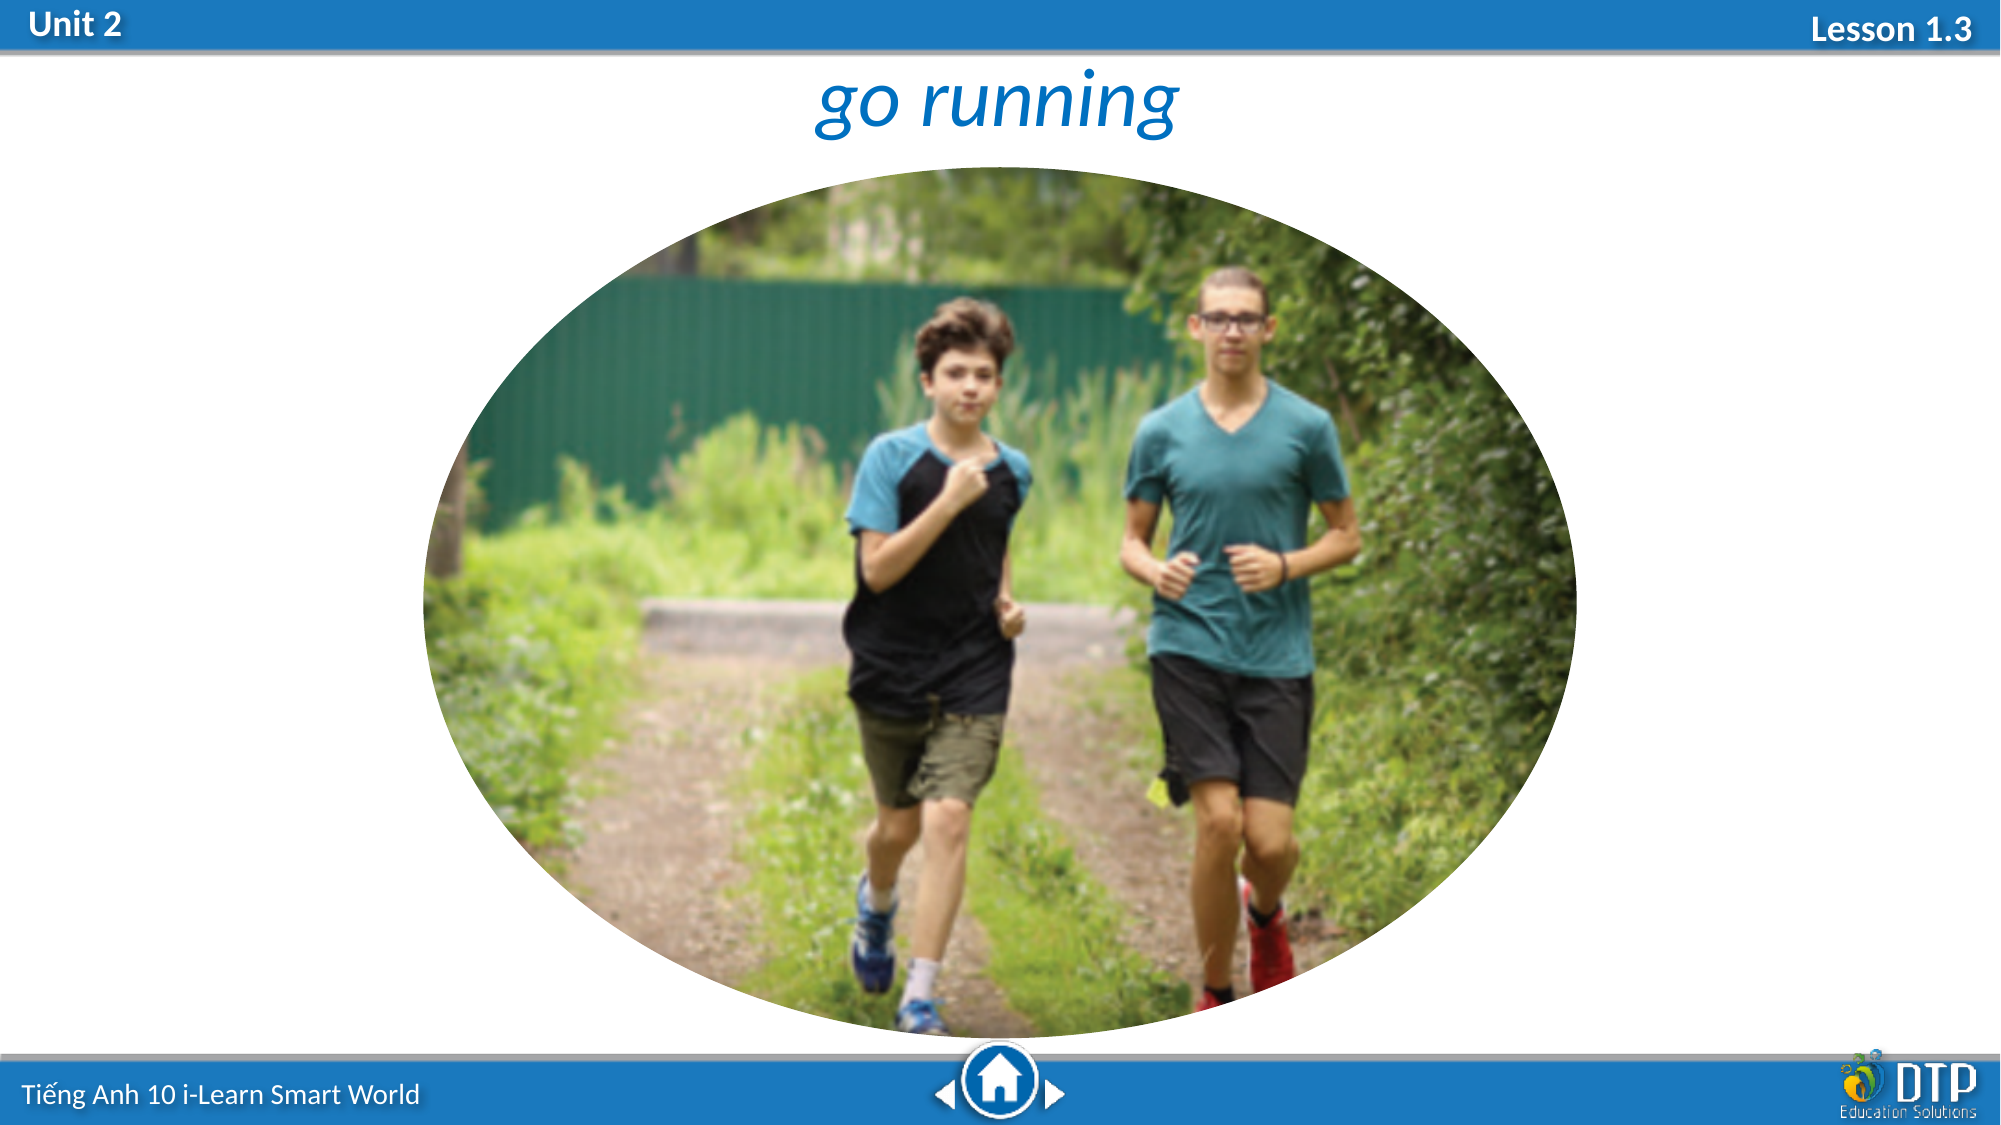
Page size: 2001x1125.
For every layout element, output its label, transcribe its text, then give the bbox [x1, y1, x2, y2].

picture [0, 0, 2001, 1125]
text_box go running [40, 35, 1958, 151]
